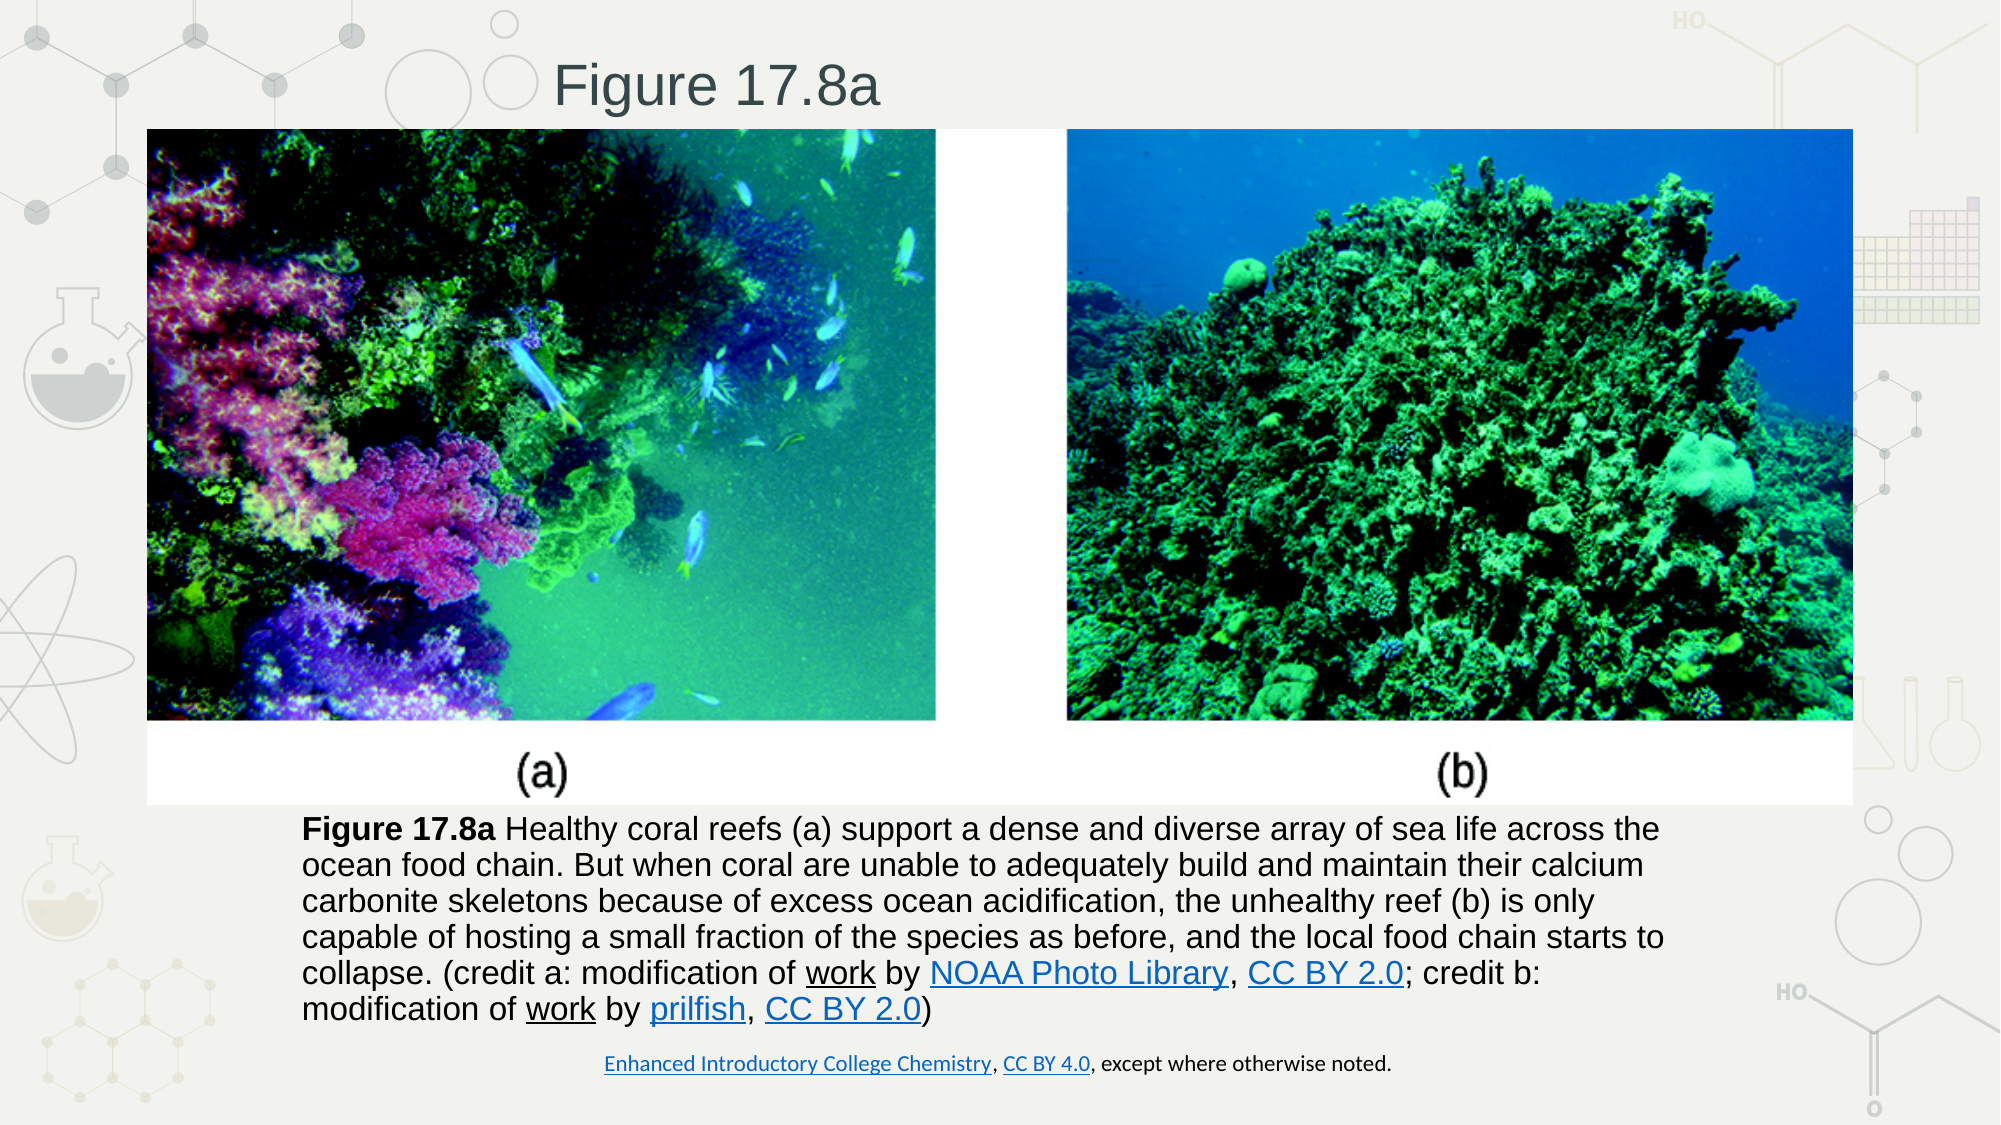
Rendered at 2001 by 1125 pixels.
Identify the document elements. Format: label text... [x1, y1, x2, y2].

picture [0, 0, 2001, 1125]
title Figure 17.8a [538, 20, 912, 126]
list Figure 17.8a Healthy coral reefs (a) support a dense and diverse array of sea life across the ocean food chain. But when coral are unable to adequately build and maintain their calcium carbonite skeletons because of excess ocean acidification, the unhealthy reef (b) is only capable of hosting a small fraction of the species as before, and the local food chain starts to collapse. (credit a: modification of work by NOAA Photo Library, CC BY 2.0; credit b: modification of work by prilfish, CC BY 2.0) [286, 805, 1714, 1116]
